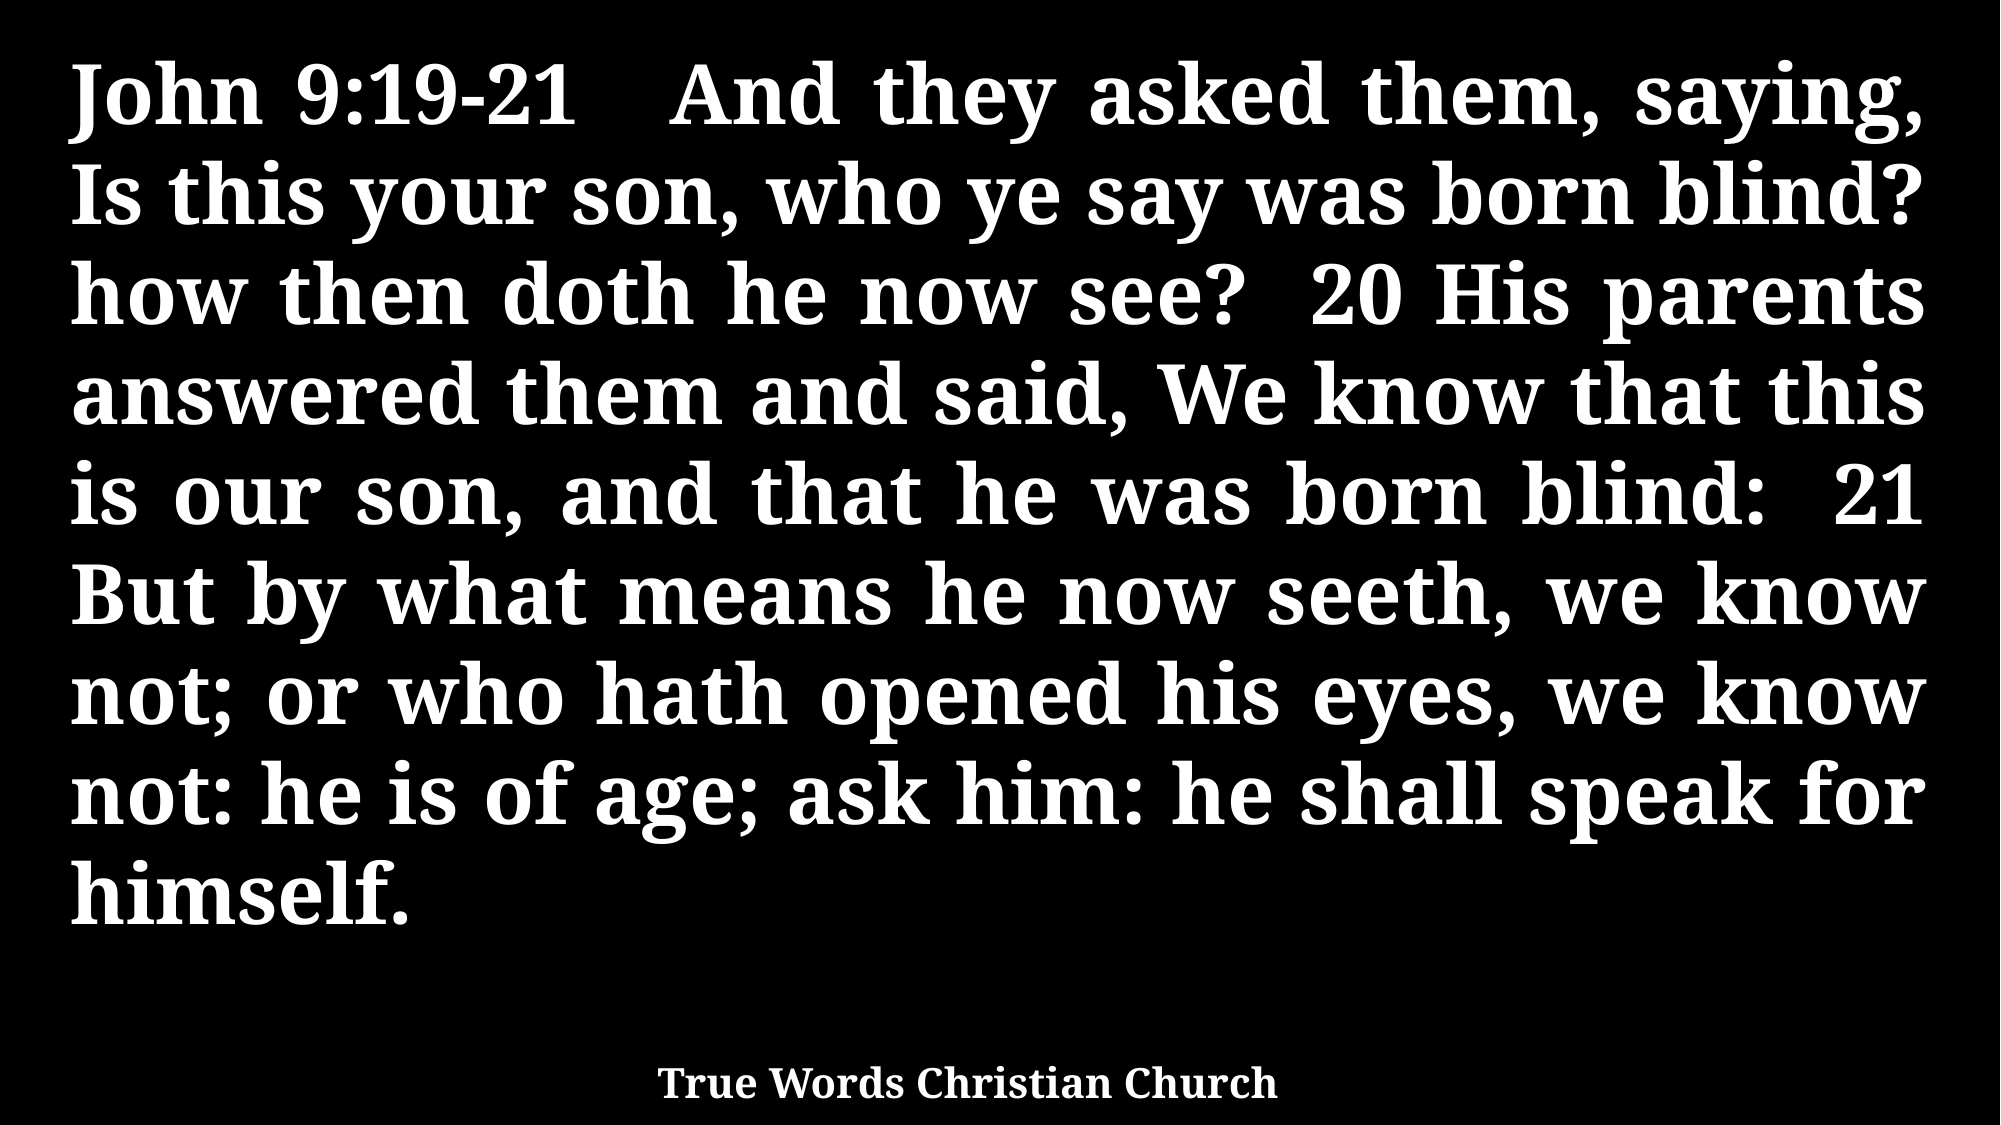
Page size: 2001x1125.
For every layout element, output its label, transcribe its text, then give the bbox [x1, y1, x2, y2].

text_box John 9:19-21 And they asked them, saying, Is this your son, who ye say was born blind? how then doth he now see? 20 His parents answered them and said, We know that this is our son, and that he was born blind: 21 But by what means he now seeth, we know not; or who hath opened his eyes, we know not: he is of age; ask him: he shall speak for himself. [55, 33, 1944, 949]
text_box True Words Christian Church [642, 1049, 1294, 1114]
